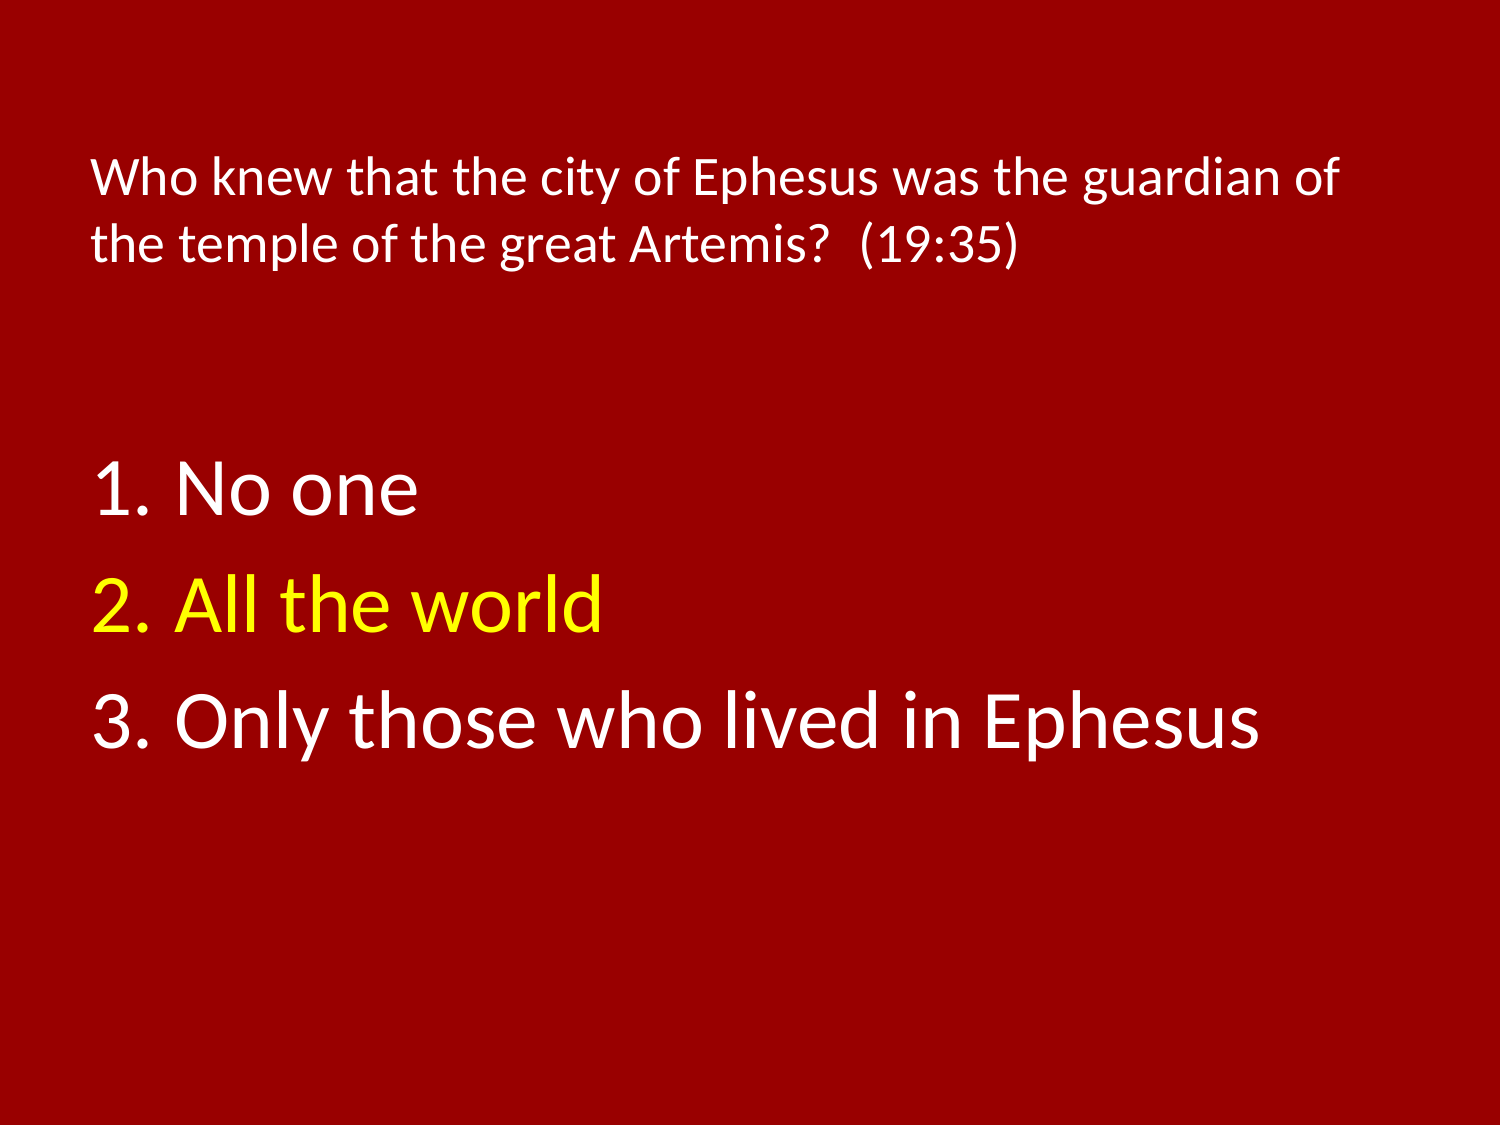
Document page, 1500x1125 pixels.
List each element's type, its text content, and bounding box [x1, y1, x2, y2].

list No one All the world Only those who lived in Ephesus [75, 425, 1425, 1005]
title Who knew that the city of Ephesus was the guardian of the temple of the great Artemis? (19:35) [75, 112, 1425, 300]
